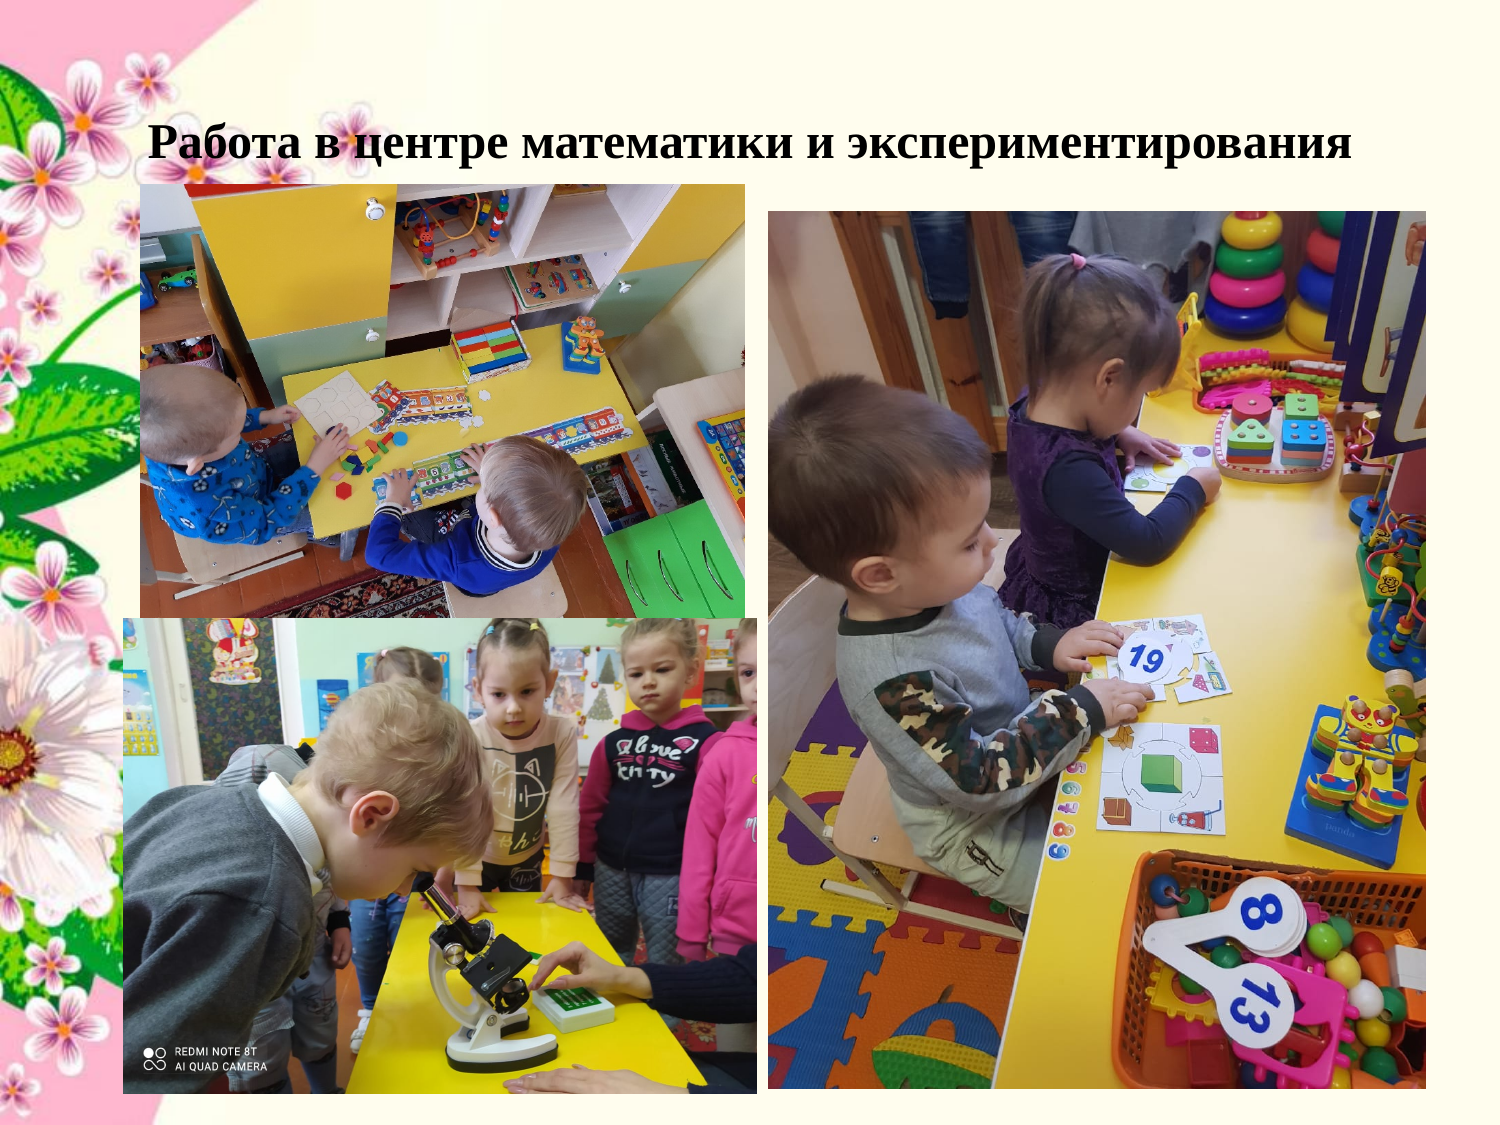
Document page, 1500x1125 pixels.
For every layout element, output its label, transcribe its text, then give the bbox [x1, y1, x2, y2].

picture [0, 0, 1500, 1125]
title Работа в центре математики и экспериментирования [75, 45, 1425, 233]
